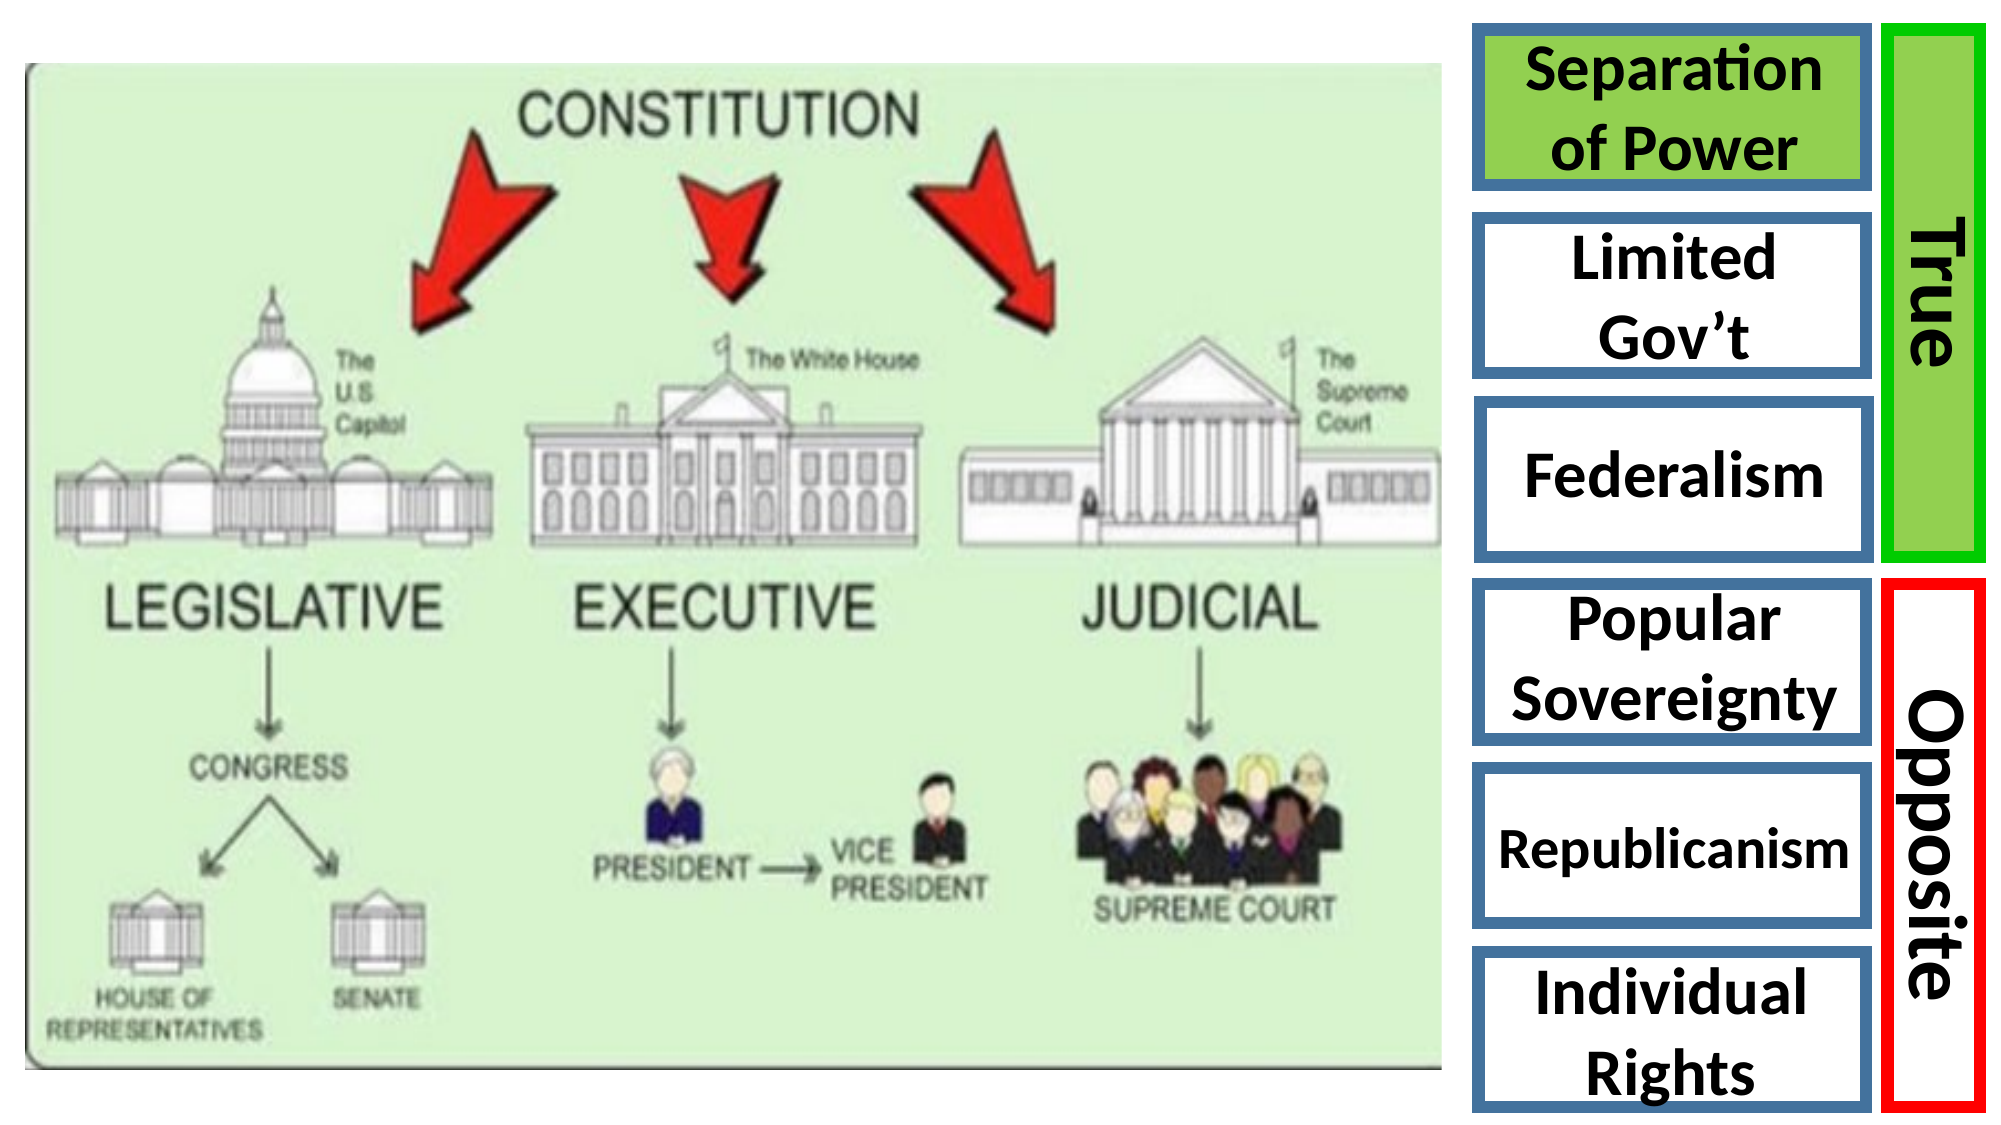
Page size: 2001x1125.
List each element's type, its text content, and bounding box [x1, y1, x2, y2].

text_box Limited Gov’t [1482, 205, 1868, 381]
text_box [1477, 767, 1867, 924]
text_box Separation of Power [1482, 16, 1868, 191]
text_box [1479, 401, 1869, 558]
text_box [1477, 28, 1482, 186]
text_box [1886, 1018, 1981, 1108]
text_box Republicanism [1482, 802, 1868, 888]
text_box Popular Sovereignty [1482, 566, 1868, 742]
text_box True [1887, 201, 2000, 385]
text_box [1477, 217, 1482, 374]
text_box Federalism [1482, 423, 1868, 519]
text_box Opposite [1885, 673, 2000, 1018]
text_box [1886, 28, 1981, 558]
picture [25, 63, 1442, 1070]
text_box [1886, 583, 1981, 673]
text_box [1477, 583, 1482, 740]
text_box Individual Rights [1478, 941, 1865, 1116]
